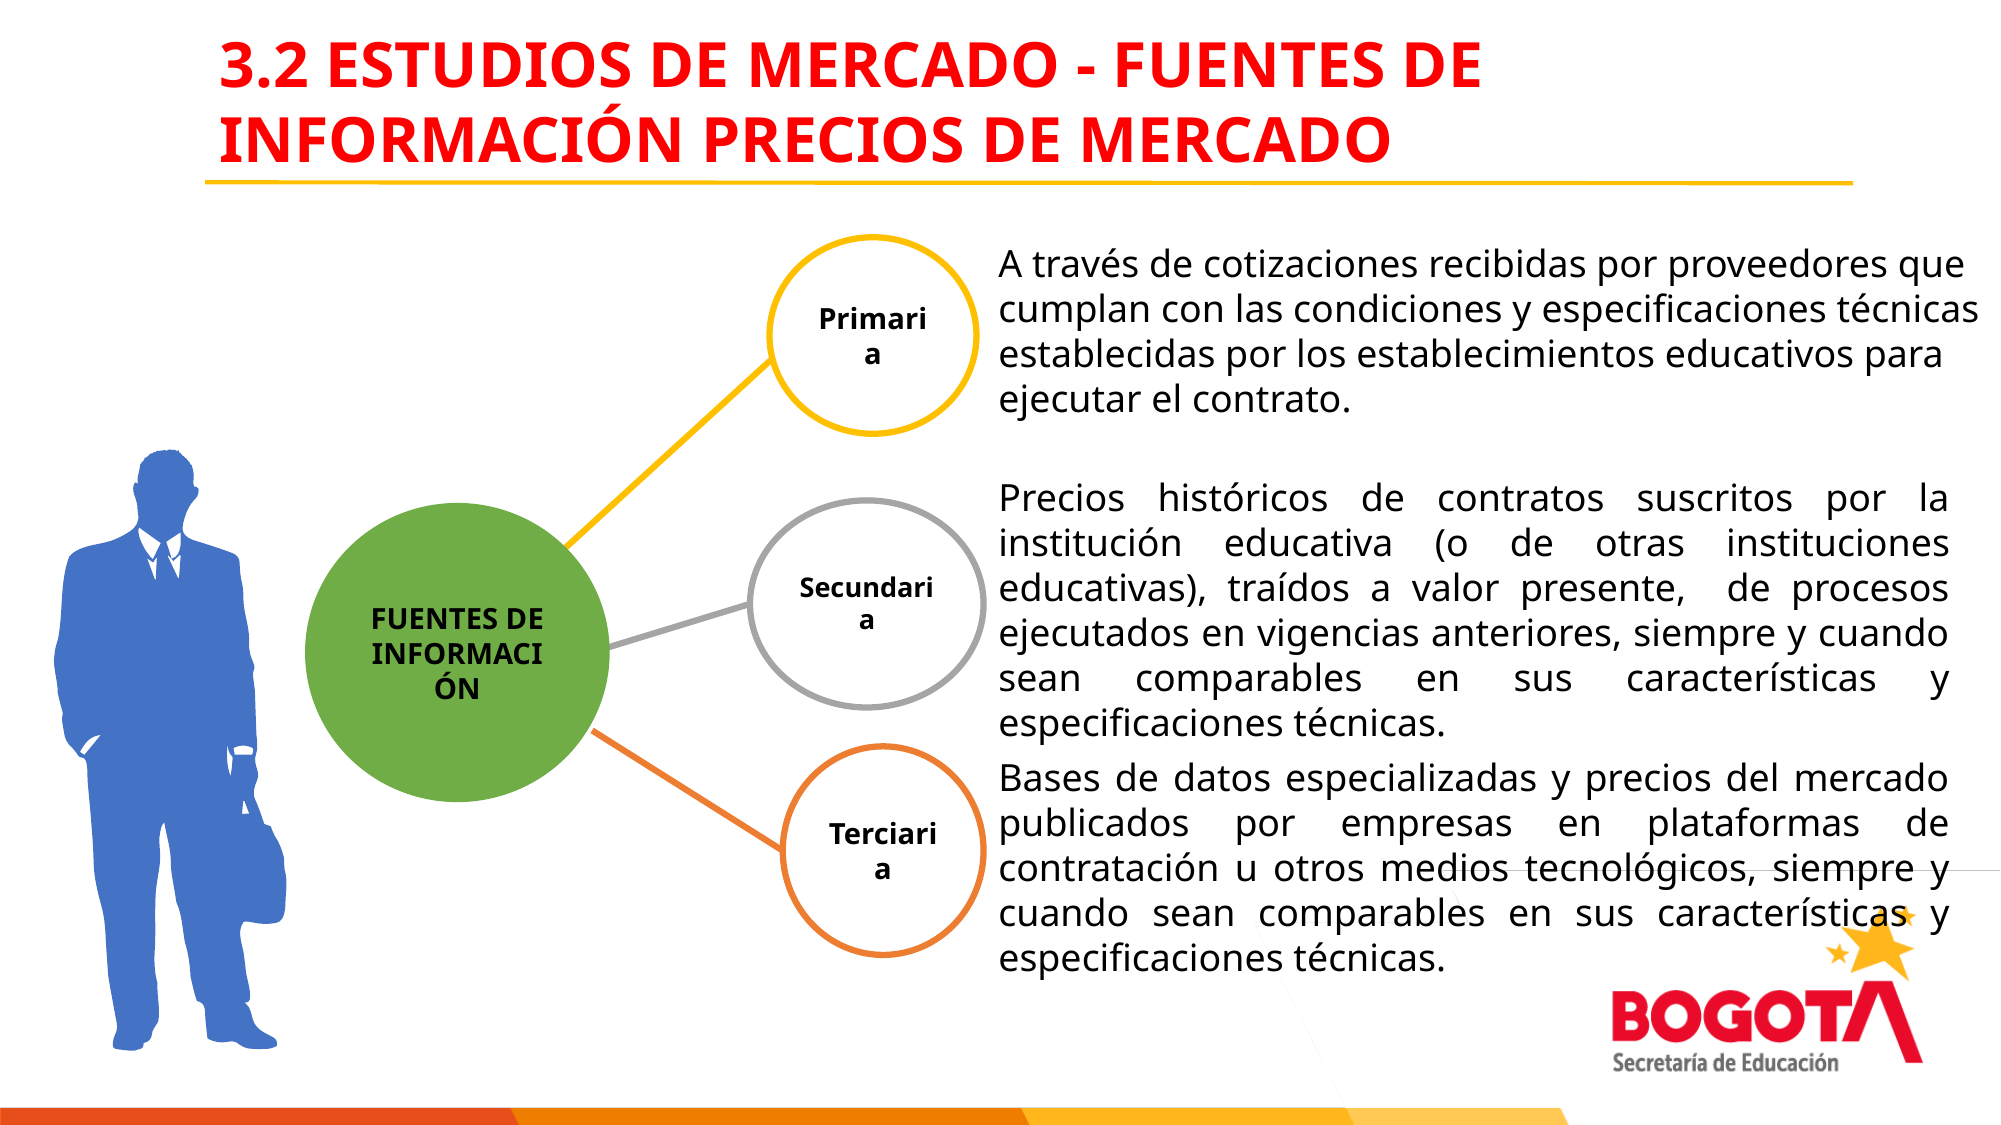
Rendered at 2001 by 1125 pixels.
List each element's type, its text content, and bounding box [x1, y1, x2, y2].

text_box Primaria [768, 236, 978, 435]
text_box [565, 349, 783, 548]
text_box Terciaria [781, 745, 983, 862]
text_box Precios históricos de contratos suscritos por la institución educativa (o de otras instituciones educativas), traídos a valor presente, de procesos ejecutados en vigencias anteriores, siempre y cuando sean comparables en sus características y especificaciones técnicas. [983, 466, 1965, 746]
text_box [53, 449, 285, 862]
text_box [551, 603, 750, 665]
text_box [592, 730, 783, 851]
text_box 3.2 ESTUDIOS DE MERCADO - FUENTES DE INFORMACIÓN PRECIOS DE MERCADO [205, 17, 1829, 182]
text_box A través de cotizaciones recibidas por proveedores que cumplan con las condiciones y especificaciones técnicas establecidas por los establecimientos educativos para ejecutar el contrato. [983, 232, 2000, 468]
picture [0, 862, 2000, 1125]
text_box Secundaria [748, 499, 983, 709]
text_box FUENTES DE INFORMACIÓN [303, 501, 611, 804]
text_box Bases de datos especializadas y precios del mercado publicados por empresas en plataformas de contratación u otros medios tecnológicos, siempre y cuando sean comparables en sus características y especificaciones técnicas. [983, 746, 1965, 862]
